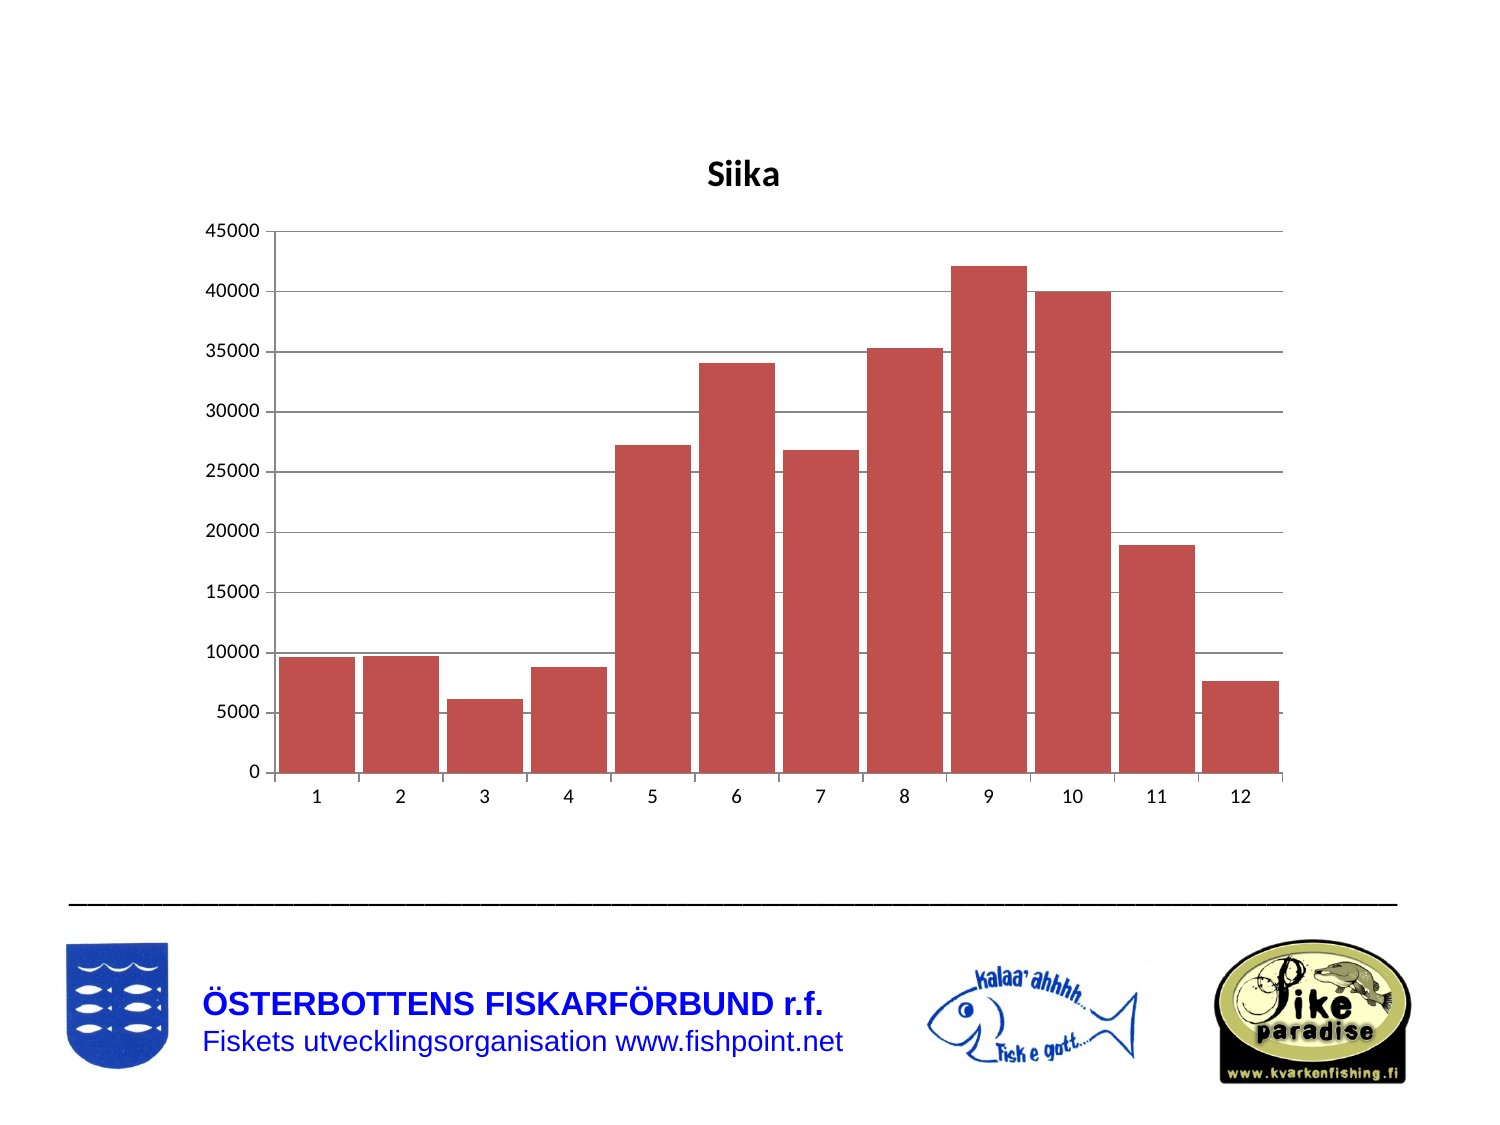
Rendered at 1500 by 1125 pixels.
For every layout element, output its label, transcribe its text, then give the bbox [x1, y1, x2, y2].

chart [182, 125, 1306, 823]
picture [37, 912, 188, 1101]
picture [899, 949, 1163, 1087]
picture [1212, 937, 1413, 1086]
text_box ÖSTERBOTTENS FISKARFÖRBUND r.f. Fiskets utvecklingsorganisation www.fishpoint.net [191, 974, 875, 1065]
text_box _______________________________________________________________________ [54, 856, 1416, 917]
